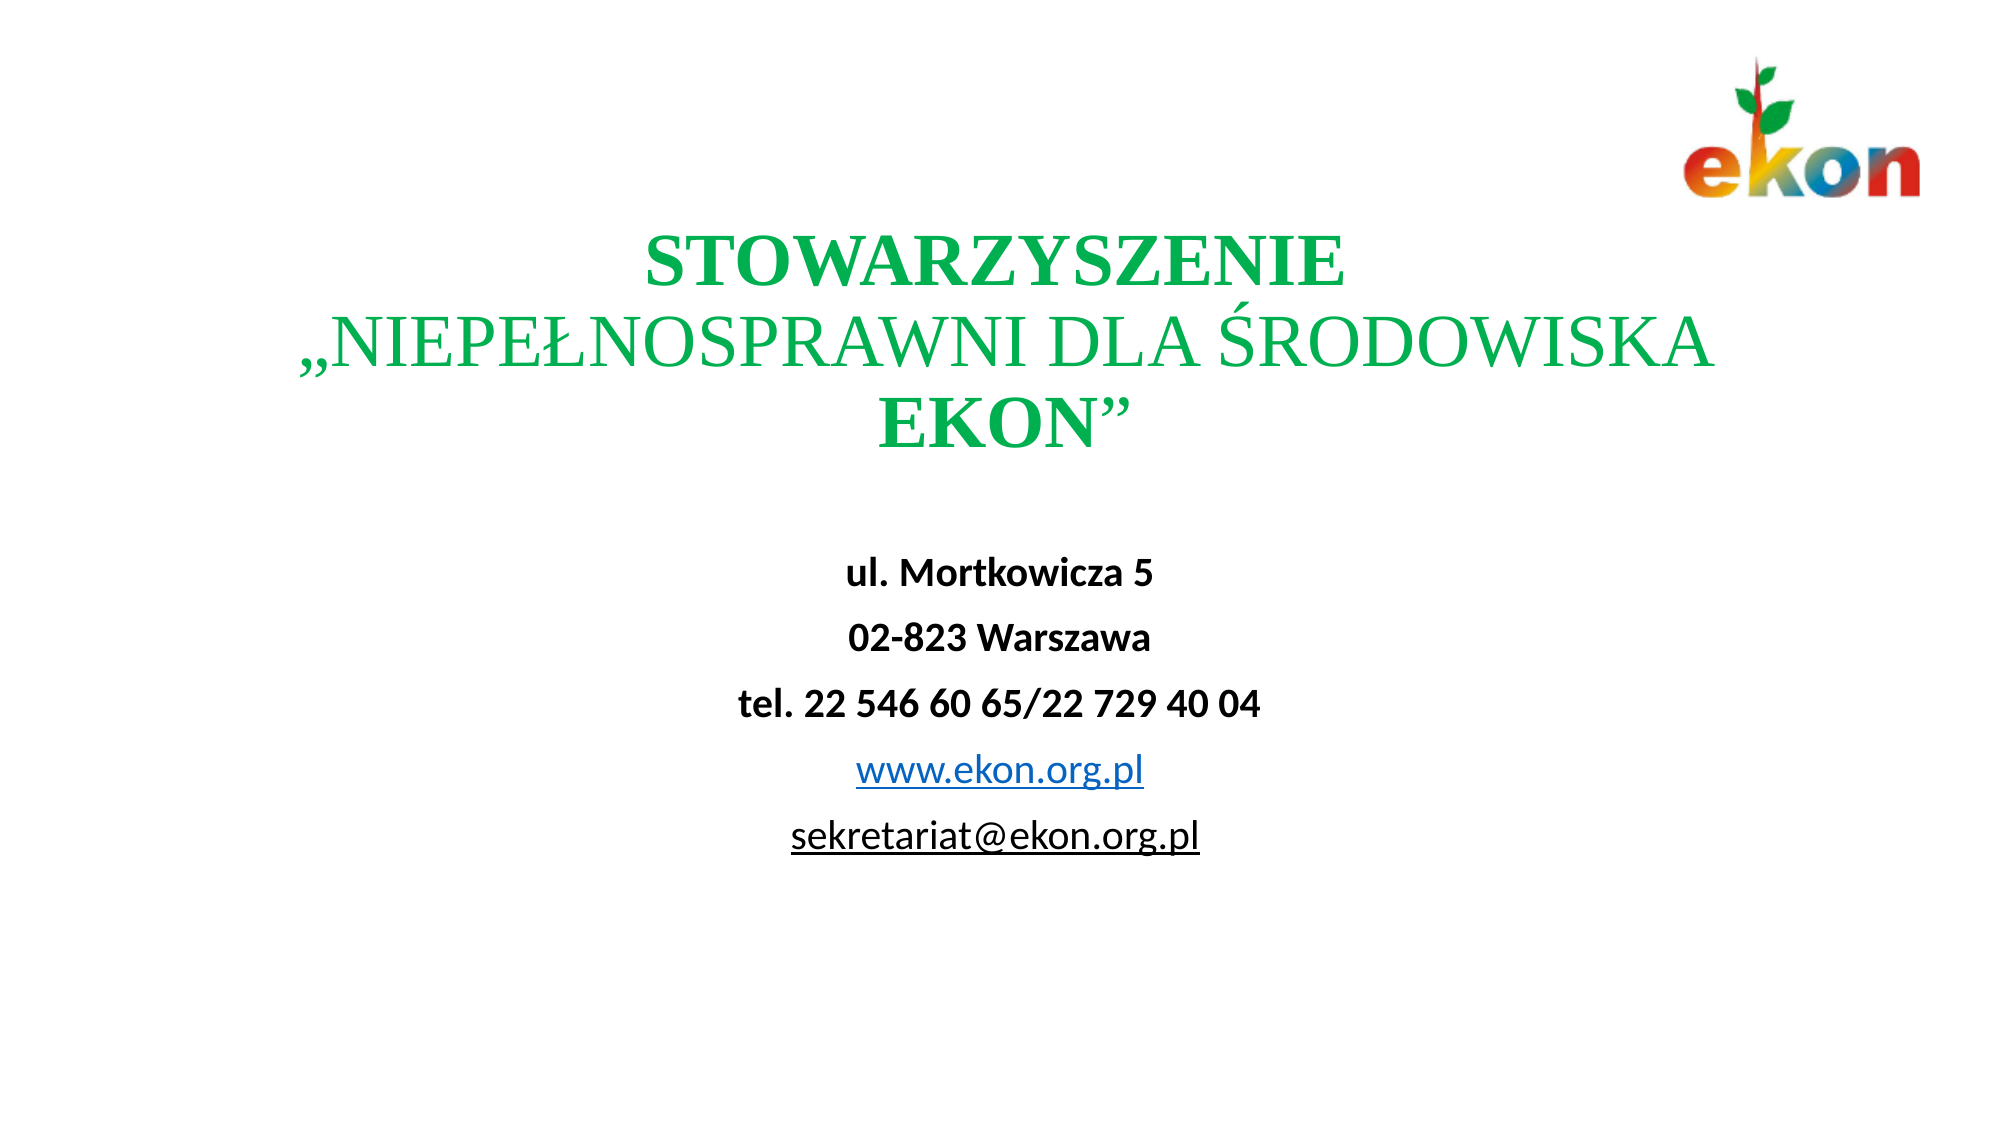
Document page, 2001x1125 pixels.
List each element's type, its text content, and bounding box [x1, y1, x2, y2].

picture [1651, 48, 1970, 242]
title STOWARZYSZENIE „NIEPEŁNOSPRAWNI DLA ŚRODOWISKA EKON” [255, 79, 1756, 472]
subtitle ul. Mortkowicza 5 02-823 Warszawa tel. 22 546 60 65/22 729 40 04 www.ekon.org.pl sekretariat@ekon.org.pl [249, 542, 1750, 815]
